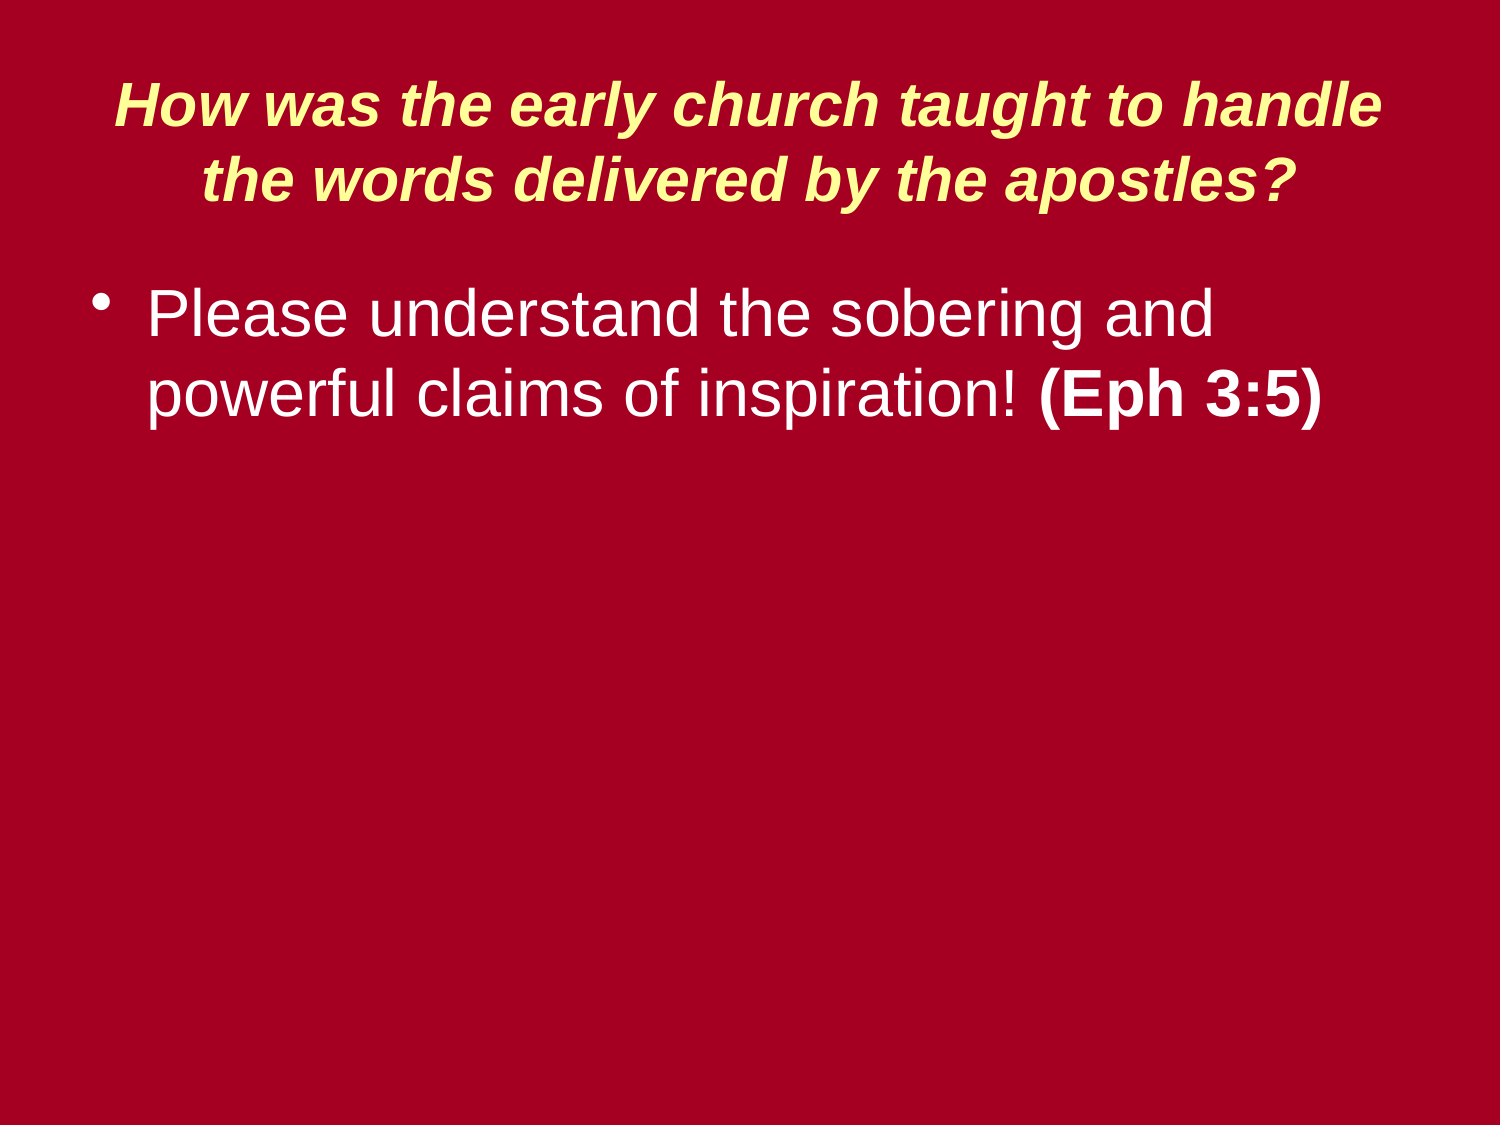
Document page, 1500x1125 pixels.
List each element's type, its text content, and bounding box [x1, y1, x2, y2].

title How was the early church taught to handle the words delivered by the apostles? [75, 45, 1425, 233]
list Please understand the sobering and powerful claims of inspiration! (Eph 3:5) [75, 262, 1425, 1005]
